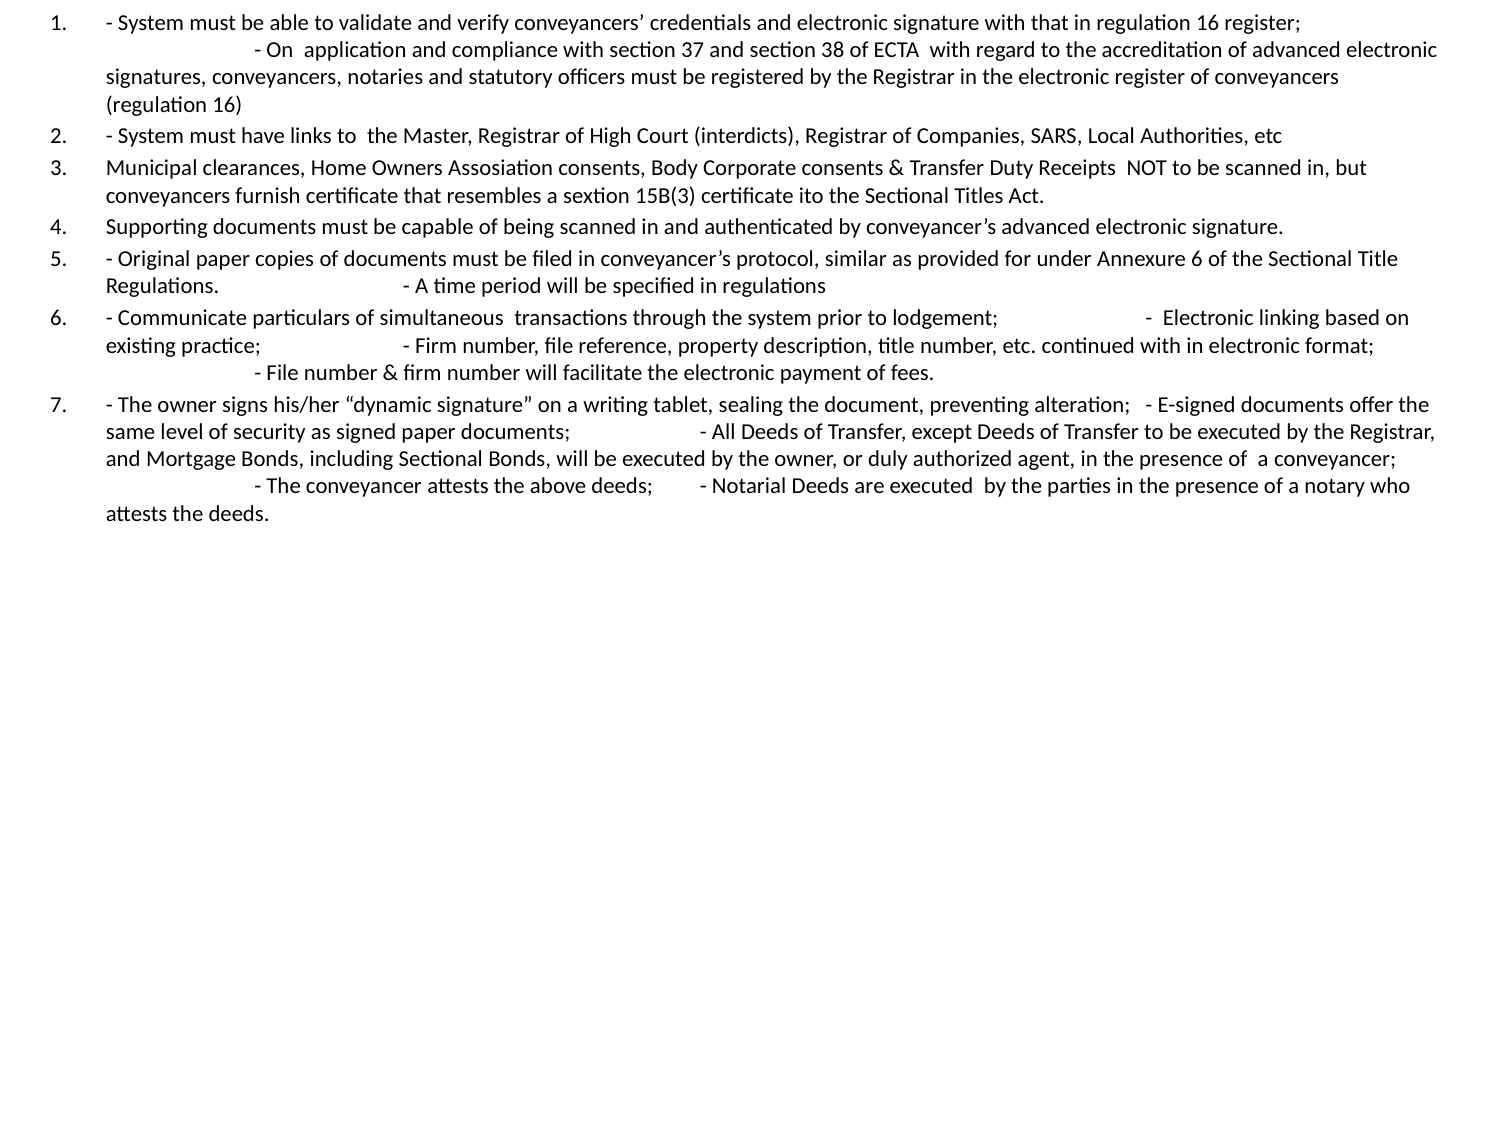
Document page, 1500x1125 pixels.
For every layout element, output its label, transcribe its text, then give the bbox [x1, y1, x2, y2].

list - System must be able to validate and verify conveyancers’ credentials and electronic signature with that in regulation 16 register; - On application and compliance with section 37 and section 38 of ECTA with regard to the accreditation of advanced electronic signatures, conveyancers, notaries and statutory officers must be registered by the Registrar in the electronic register of conveyancers (regulation 16) - System must have links to the Master, Registrar of High Court (interdicts), Registrar of Companies, SARS, Local Authorities, etc Municipal clearances, Home Owners Assosiation consents, Body Corporate consents & Transfer Duty Receipts NOT to be scanned in, but conveyancers furnish certificate that resembles a sextion 15B(3) certificate ito the Sectional Titles Act. Supporting documents must be capable of being scanned in and authenticated by conveyancer’s advanced electronic signature. - Original paper copies of documents must be filed in conveyancer’s protocol, similar as provided for under Annexure 6 of the Sectional Title Regulations. - A time period will be specified in regulations - Communicate particulars of simultaneous transactions through the system prior to lodgement; - Electronic linking based on existing practice; - Firm number, file reference, property description, title number, etc. continued with in electronic format; - File number & firm number will facilitate the electronic payment of fees. - The owner signs his/her “dynamic signature” on a writing tablet, sealing the document, preventing alteration; - E-signed documents offer the same level of security as signed paper documents; - All Deeds of Transfer, except Deeds of Transfer to be executed by the Registrar, and Mortgage Bonds, including Sectional Bonds, will be executed by the owner, or duly authorized agent, in the presence of a conveyancer; - The conveyancer attests the above deeds; - Notarial Deeds are executed by the parties in the presence of a notary who attests the deeds. [35, 0, 1454, 1125]
